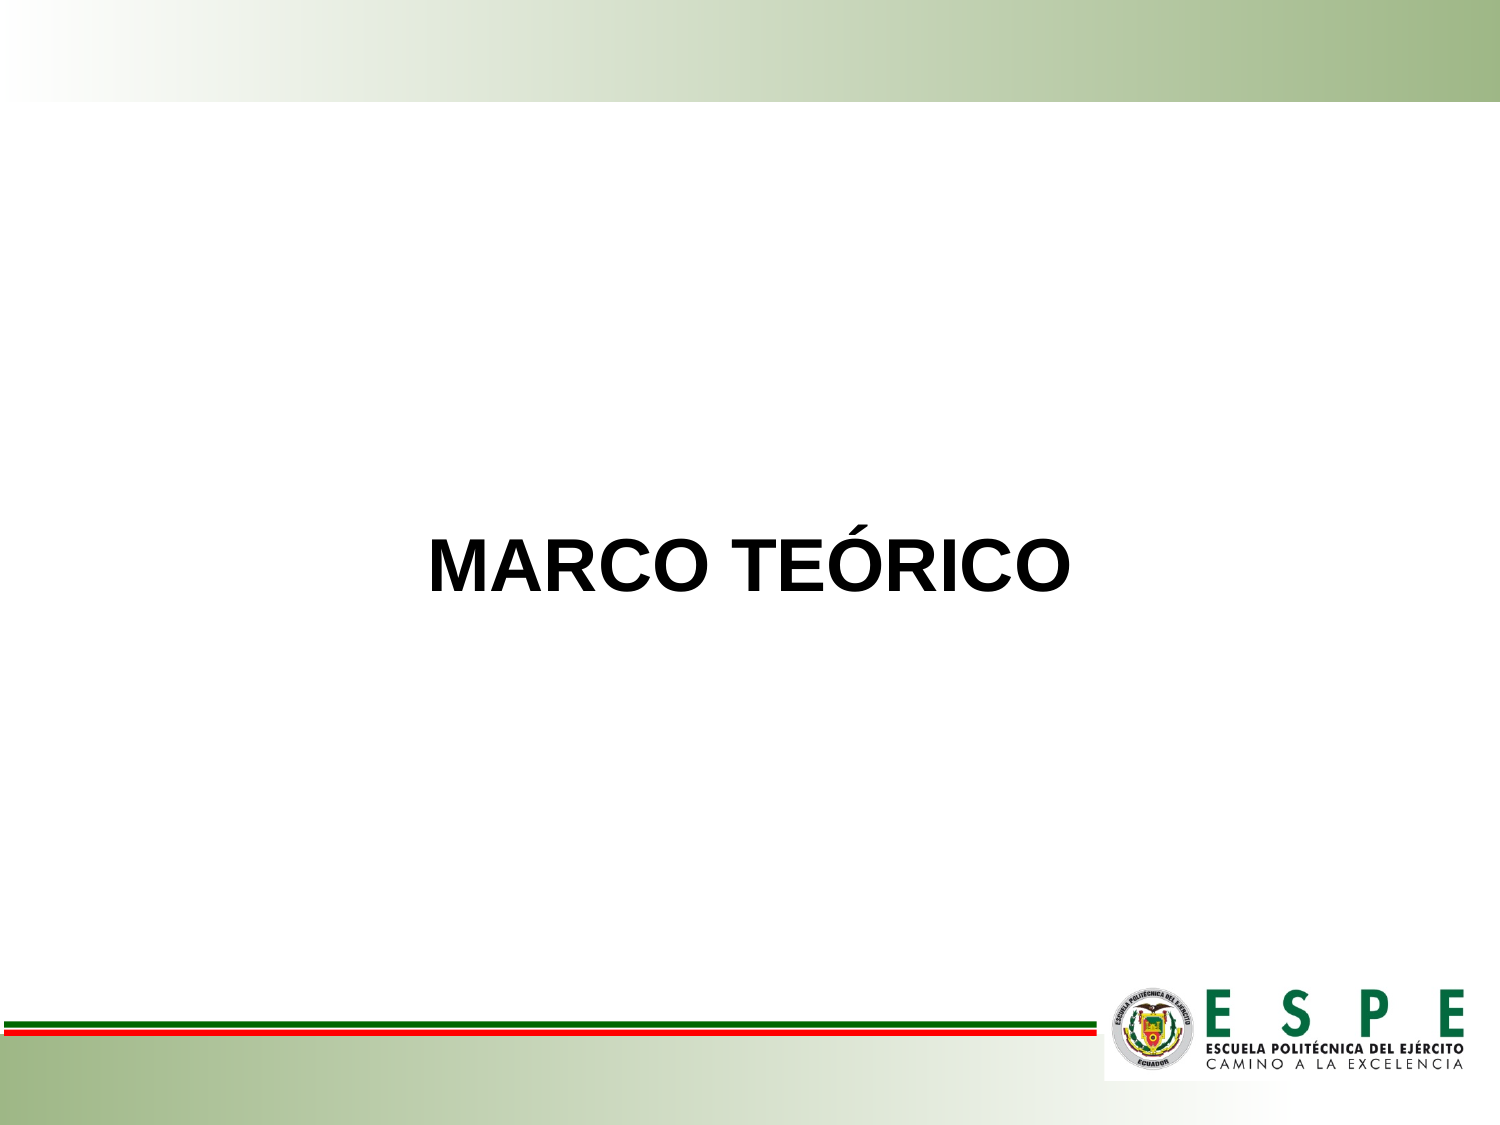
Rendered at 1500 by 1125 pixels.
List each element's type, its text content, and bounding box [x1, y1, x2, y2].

text_box MARCO TEÓRICO [165, 509, 1335, 615]
picture [1104, 976, 1483, 1081]
